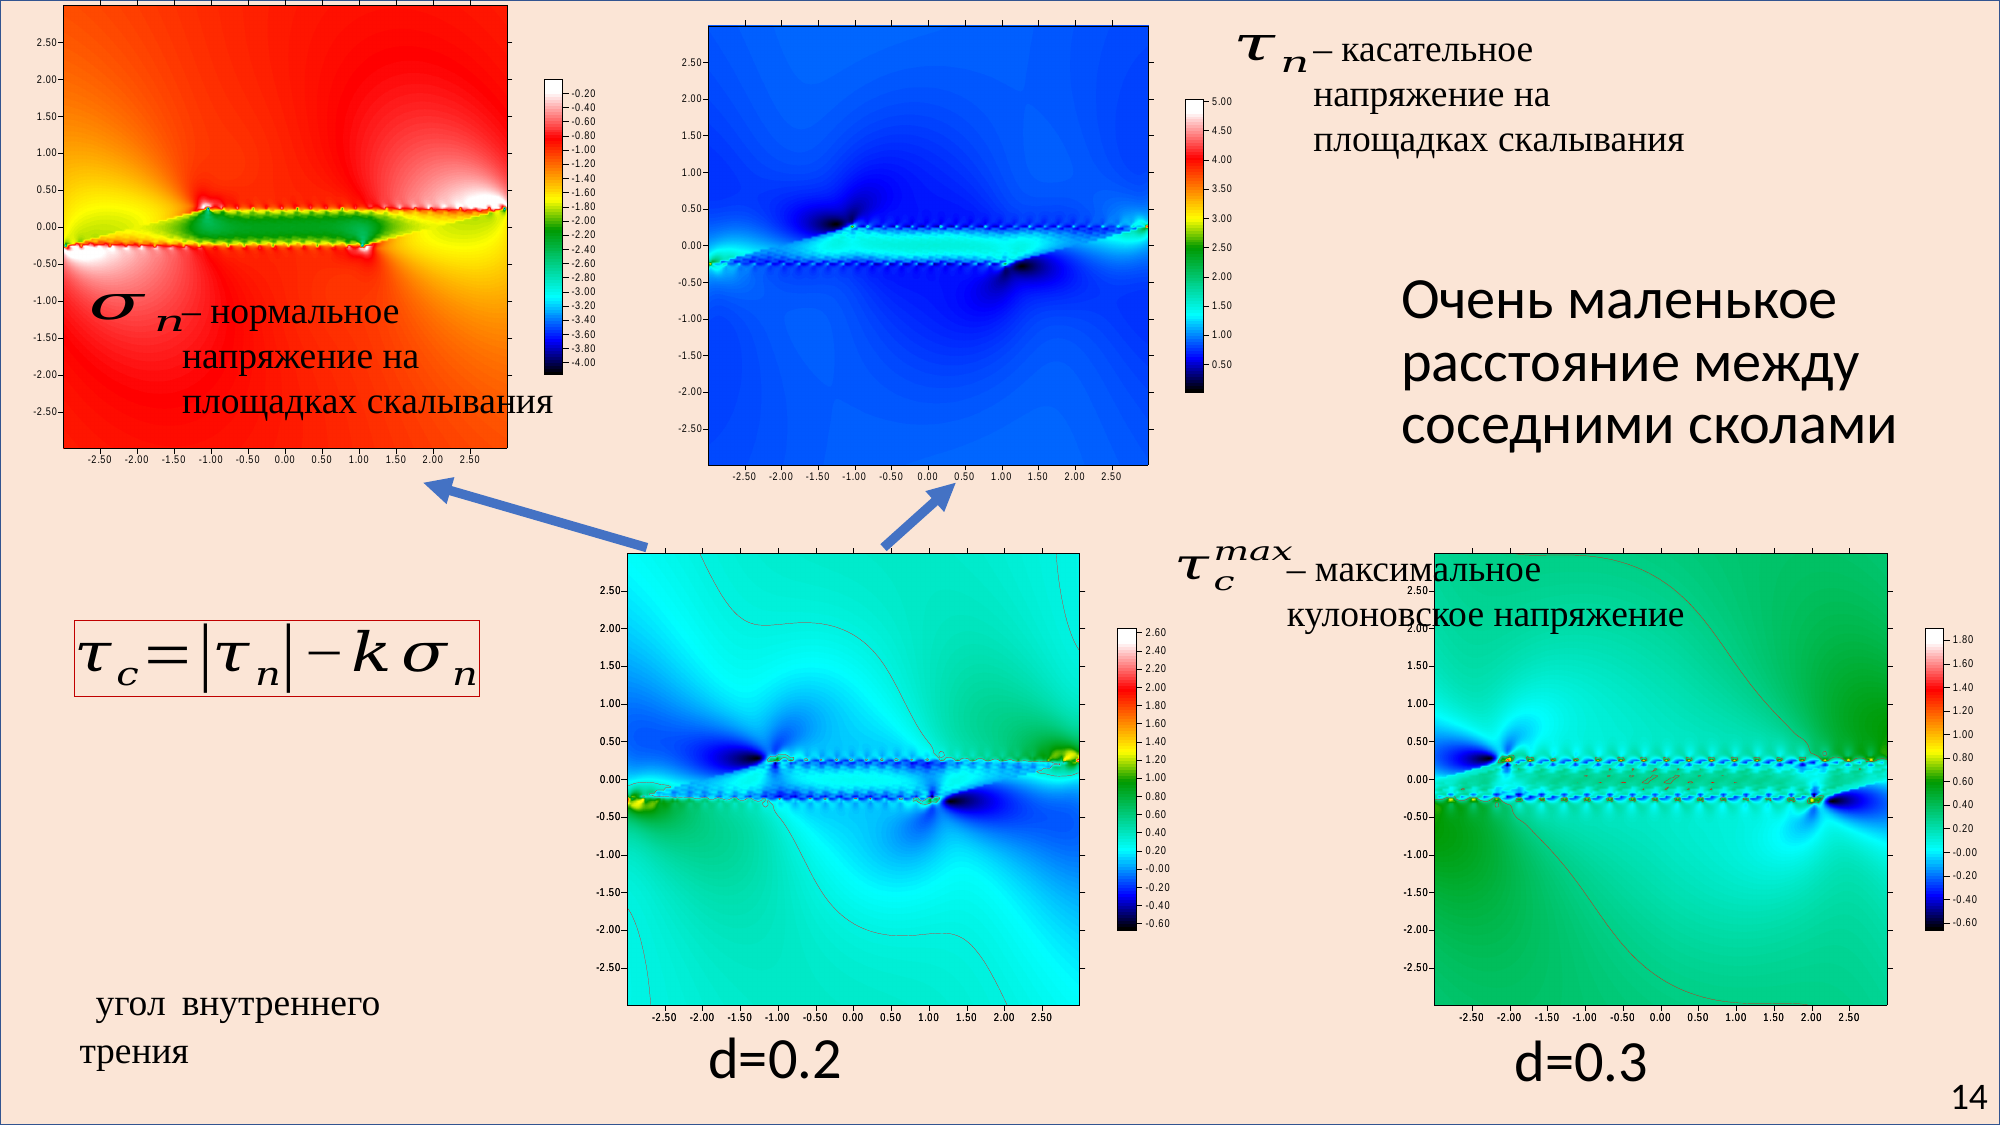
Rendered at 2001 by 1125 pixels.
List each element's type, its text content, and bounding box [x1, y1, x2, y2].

text_box 14 [1935, 1064, 2000, 1125]
picture [1403, 547, 1979, 1024]
text_box [0, 0, 2000, 1125]
picture [33, 0, 597, 467]
text_box – максимальное кулоновское напряжение [1272, 536, 1701, 641]
text_box – касательное напряжение на площадках скалывания [1298, 16, 1728, 167]
picture [678, 20, 1234, 483]
text_box Очень маленькое расстояние между соседними сколами [1386, 260, 1982, 433]
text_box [883, 482, 956, 548]
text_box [423, 482, 647, 548]
text_box d=0.3 [1500, 1024, 1680, 1108]
picture [596, 547, 1171, 1024]
text_box d=0.2 [693, 1024, 874, 1105]
